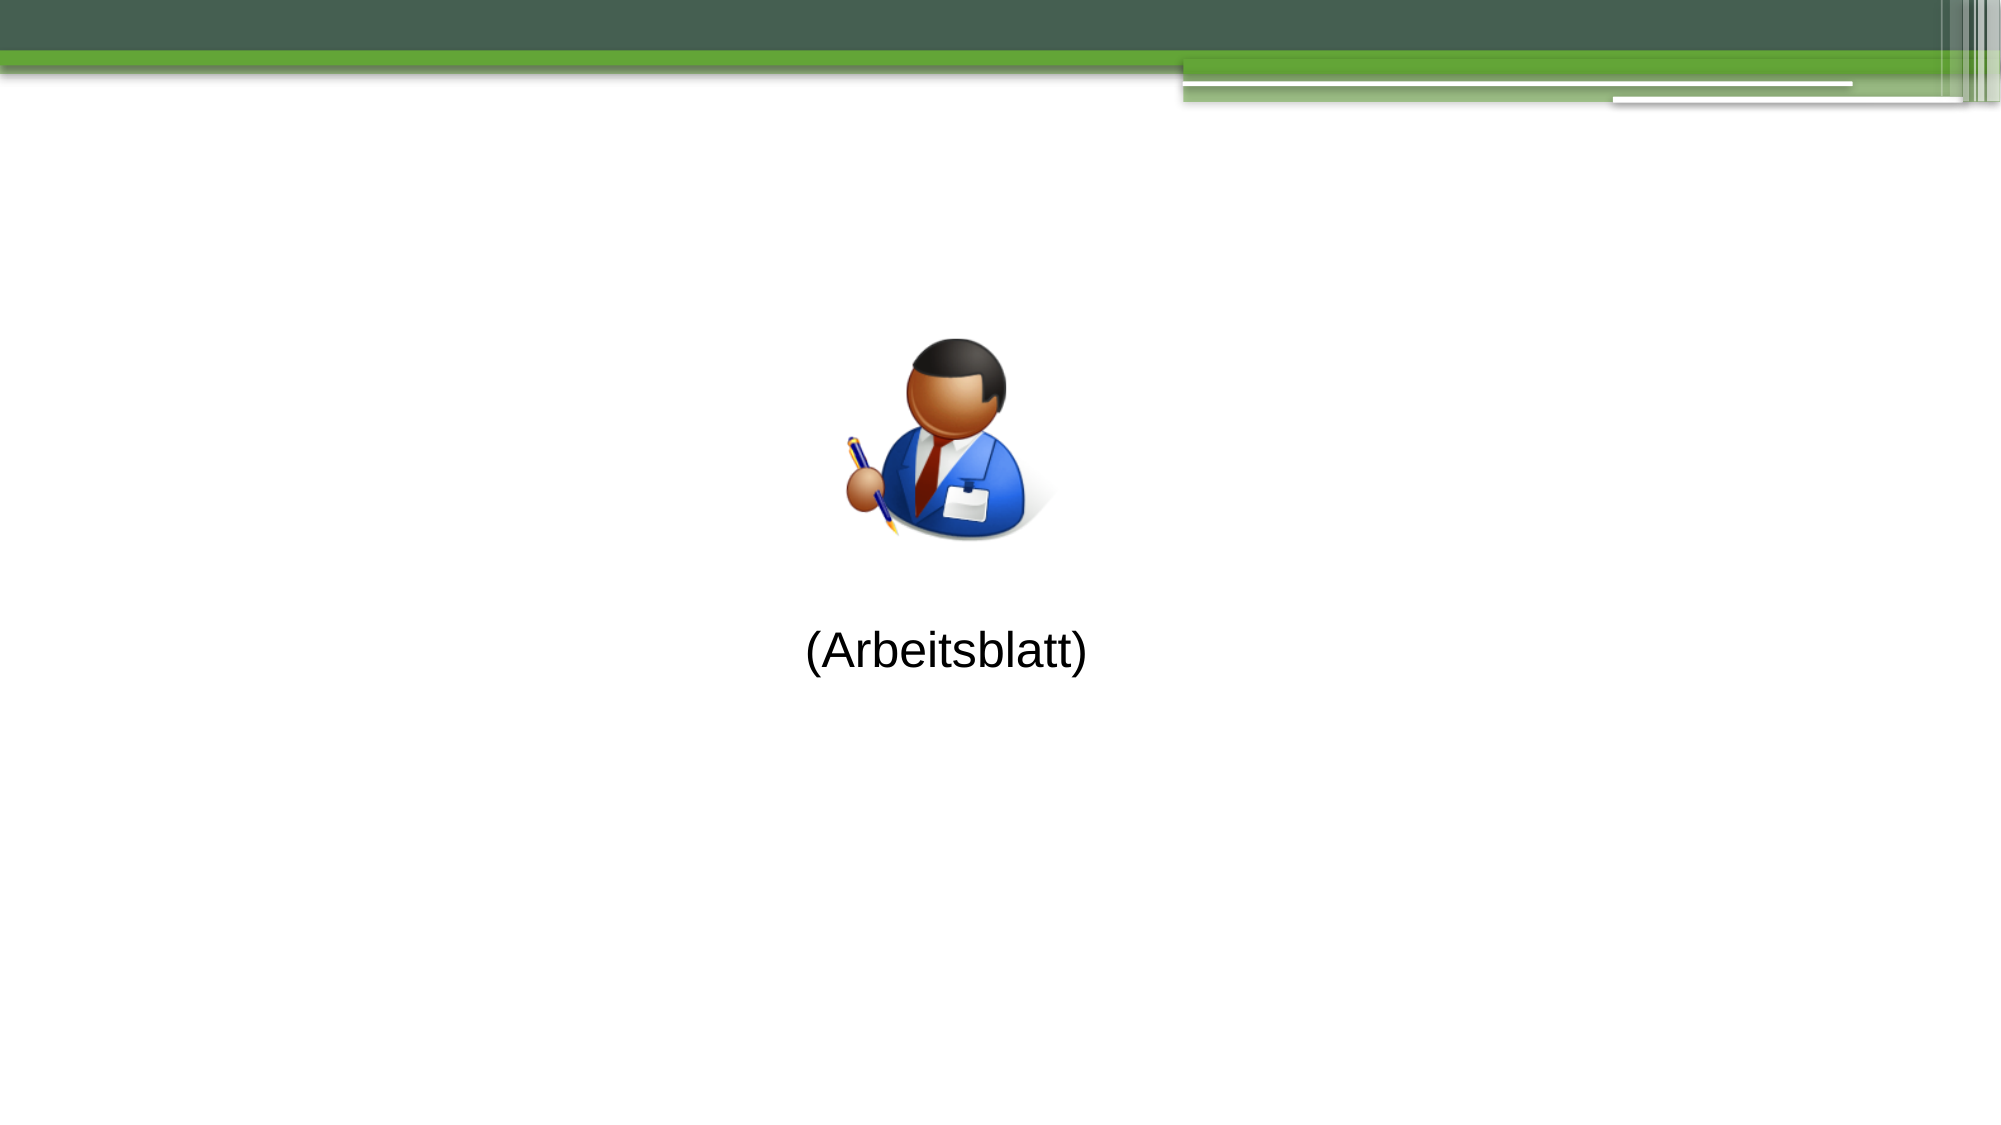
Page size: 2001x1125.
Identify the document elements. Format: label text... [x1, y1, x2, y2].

text_box (Arbeitsblatt) [728, 609, 1166, 685]
picture [832, 325, 1061, 555]
